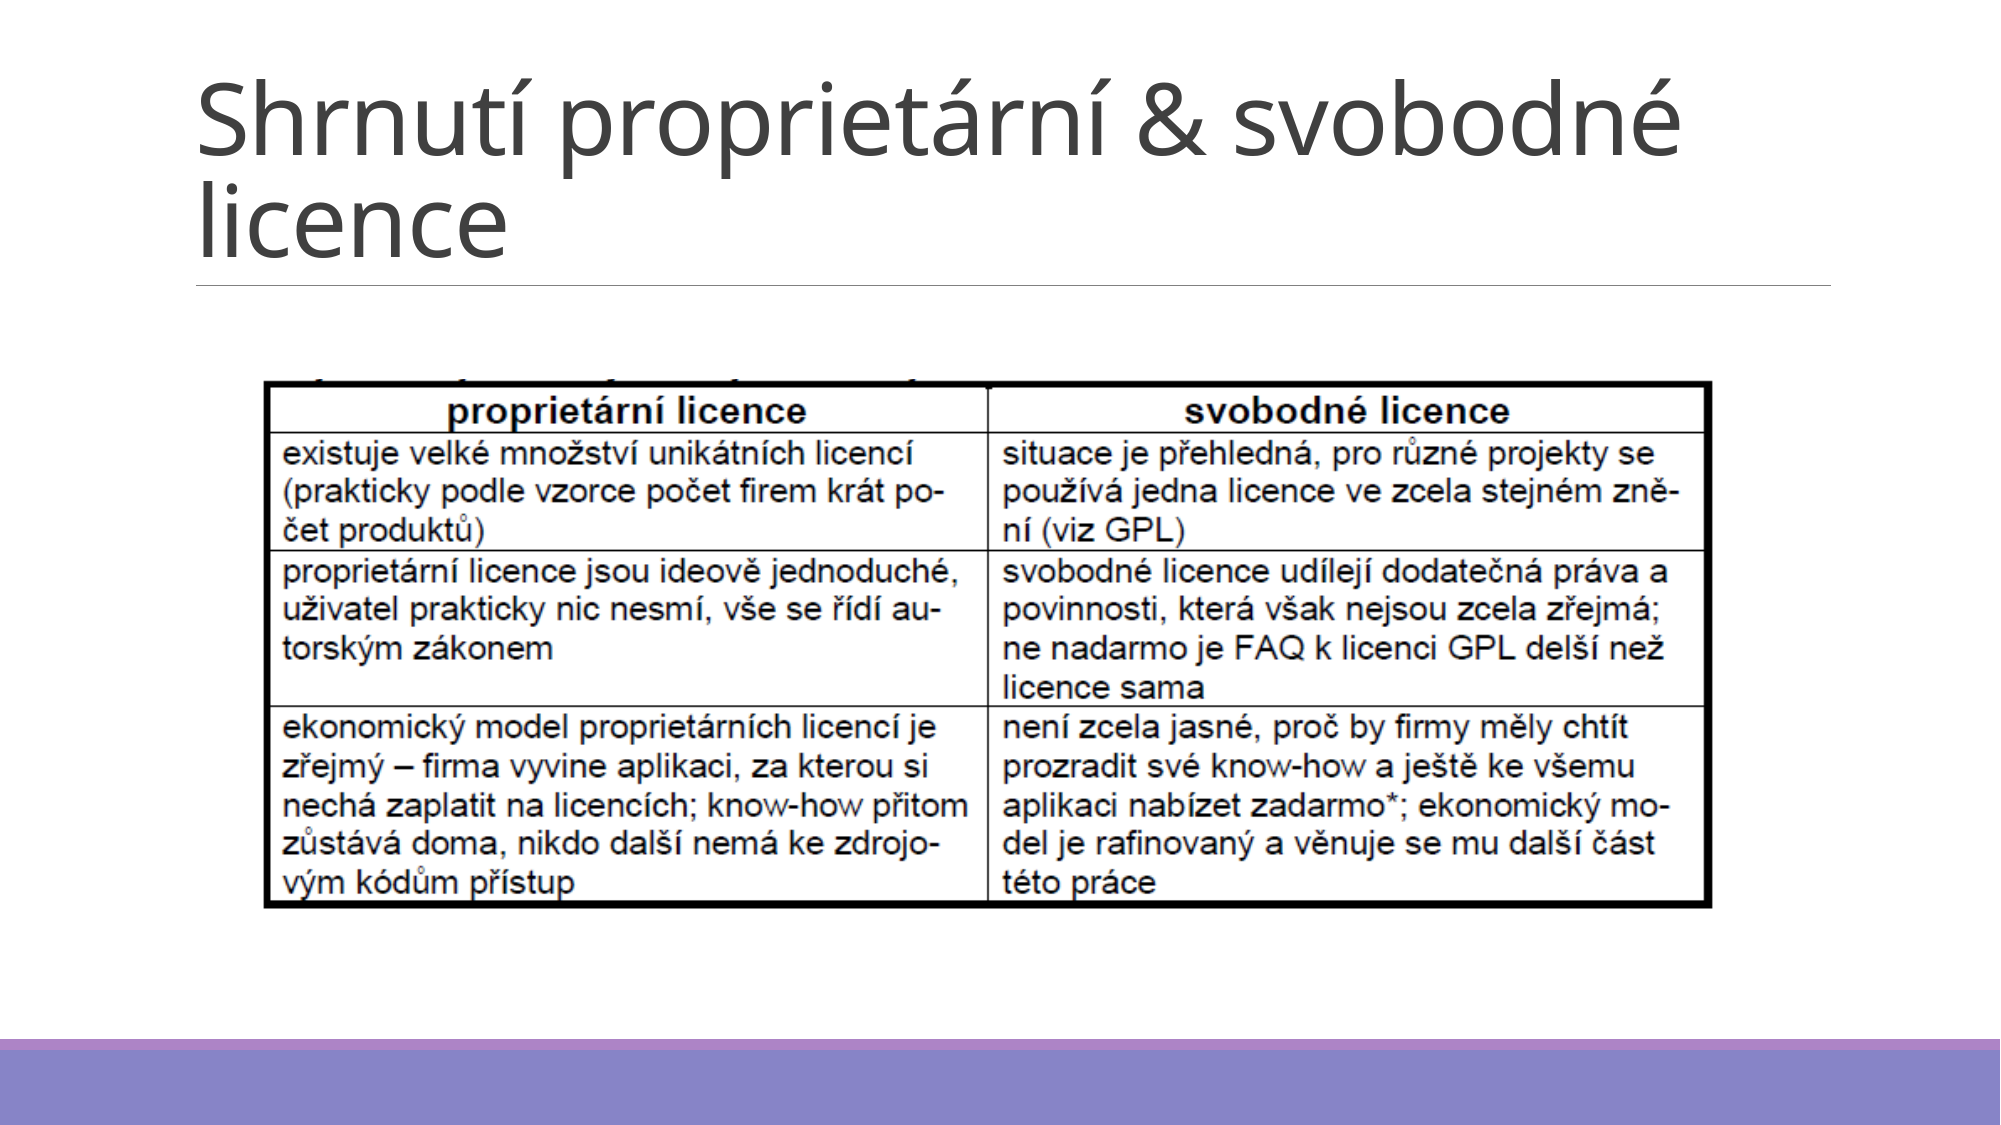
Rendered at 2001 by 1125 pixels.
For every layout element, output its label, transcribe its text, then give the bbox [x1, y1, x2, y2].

picture [253, 378, 1720, 916]
title Shrnutí proprietární & svobodné licence [180, 47, 1830, 285]
